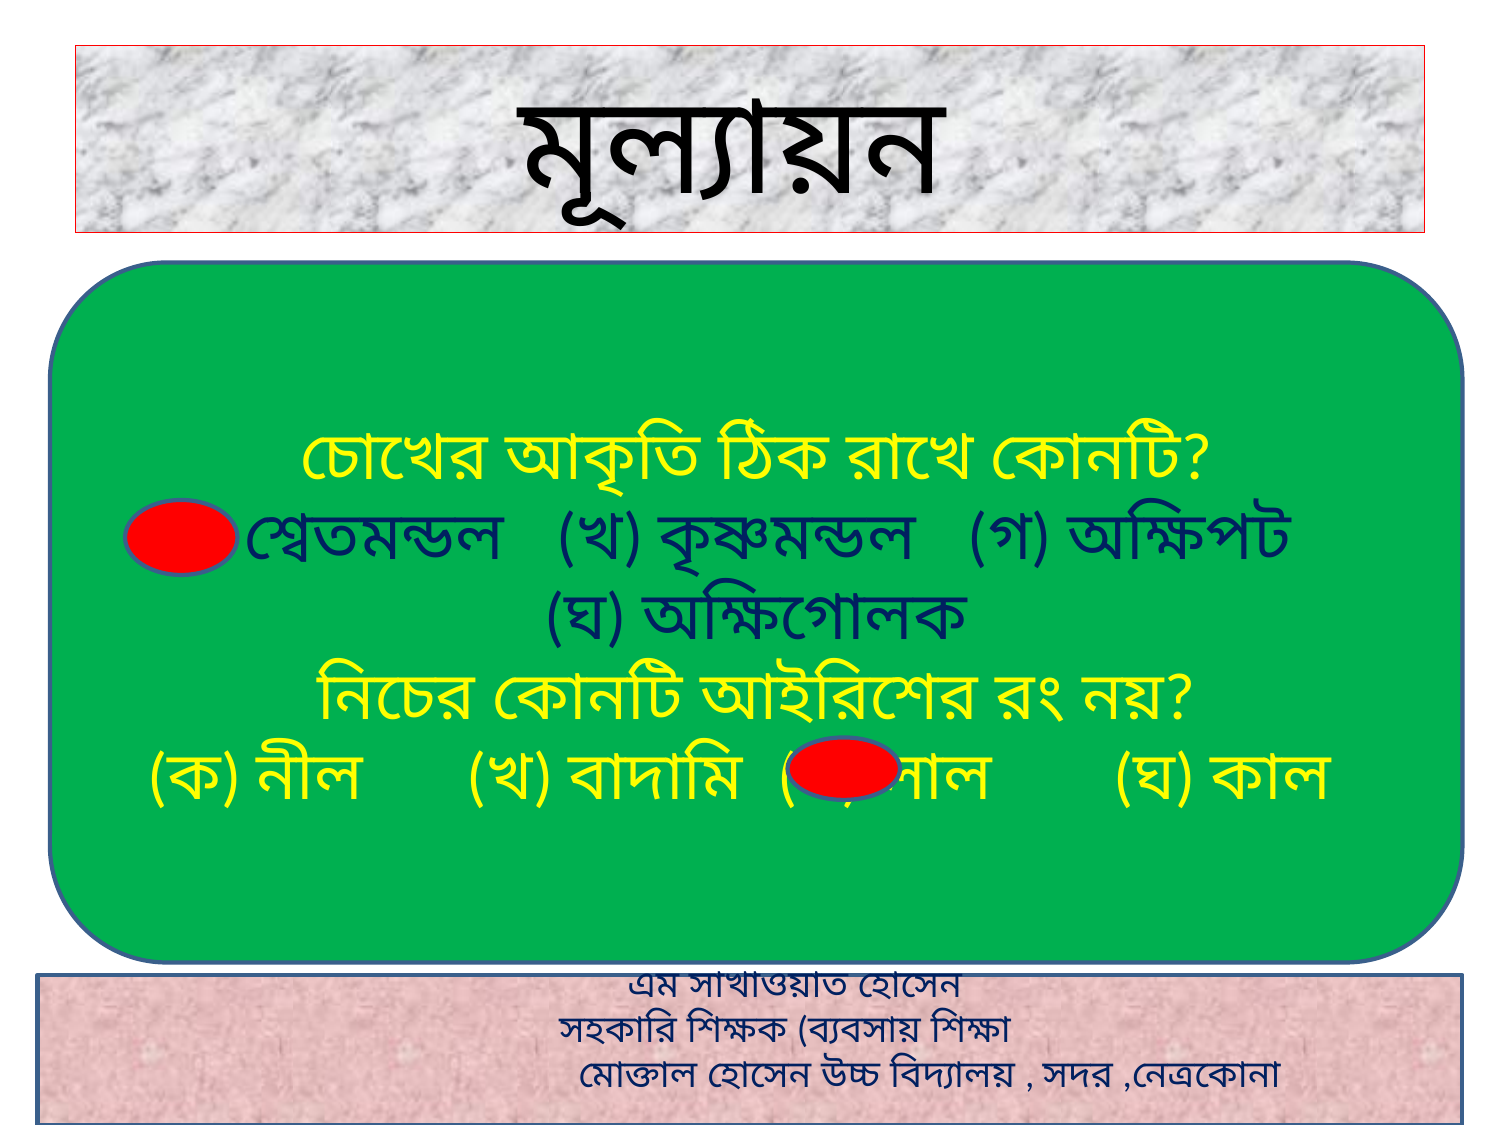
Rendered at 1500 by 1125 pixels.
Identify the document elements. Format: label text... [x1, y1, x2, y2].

text_box [785, 735, 903, 802]
text_box এম সাখাওয়াত হোসেন সহকারি শিক্ষক (ব্যবসায় শিক্ষা মোক্তাল হোসেন উচ্চ বিদ্যালয় , সদর ,নেত্রকোনা [35, 973, 1464, 1125]
text_box চোখের আকৃতি ঠিক রাখে কোনটি? (ক) শ্বেতমন্ডল (খ) কৃষ্ণমন্ডল (গ) অক্ষিপট (ঘ) অক্ষিগোলক নিচের কোনটি আইরিশের রং নয়? (ক) নীল (খ) বাদামি (গ) লাল (ঘ) কাল [47, 260, 1465, 965]
text_box [122, 497, 240, 578]
title মূল্যায়ন [75, 45, 1425, 233]
